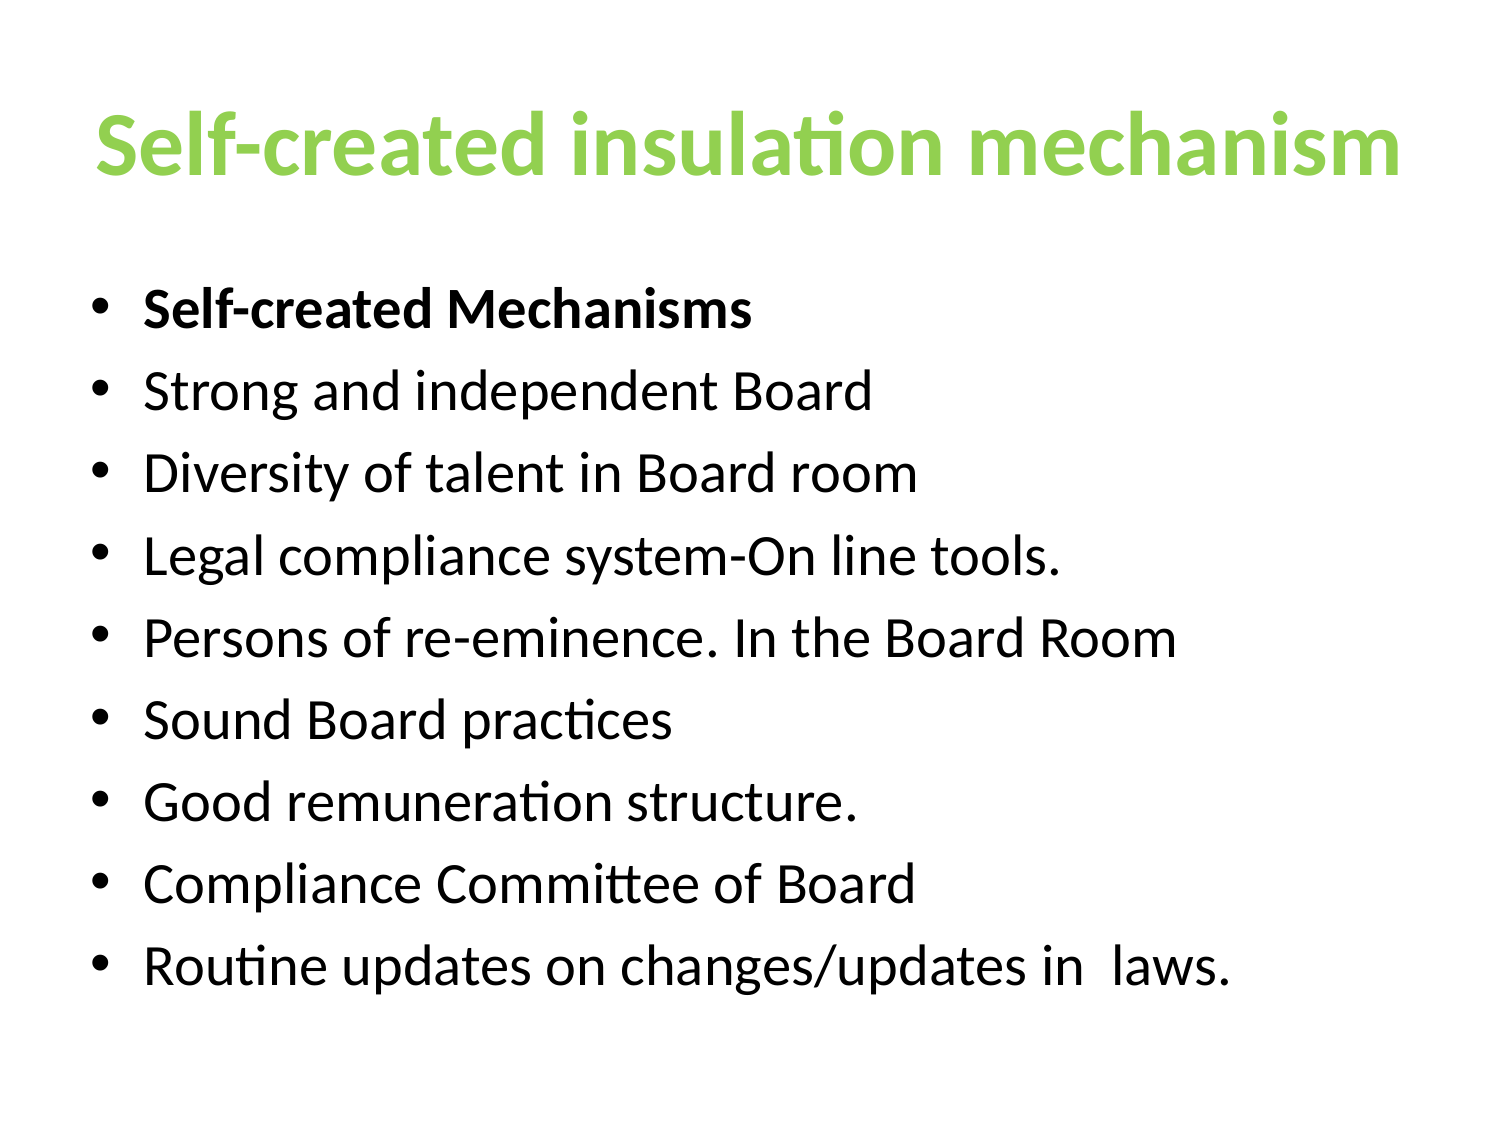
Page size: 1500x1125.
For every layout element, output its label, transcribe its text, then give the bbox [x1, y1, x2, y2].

title Self-created insulation mechanism [75, 45, 1425, 233]
list Self-created Mechanisms Strong and independent Board Diversity of talent in Board room Legal compliance system-On line tools. Persons of re-eminence. In the Board Room Sound Board practices Good remuneration structure. Compliance Committee of Board Routine updates on changes/updates in laws. [75, 262, 1425, 1005]
